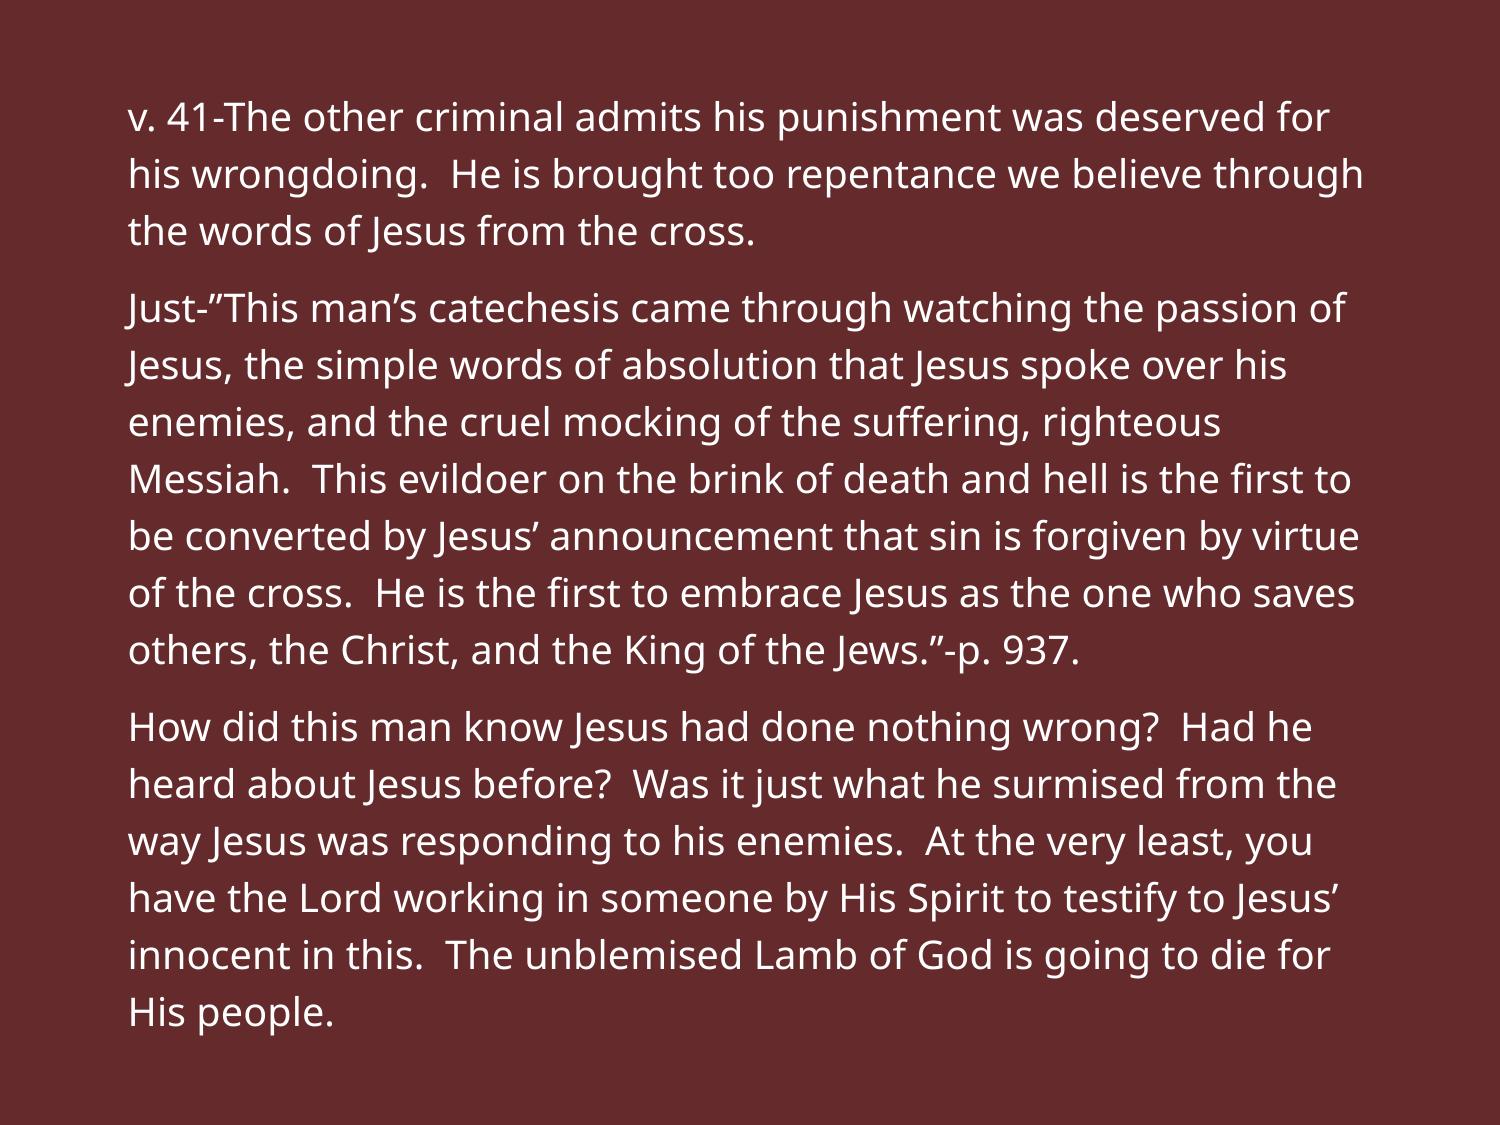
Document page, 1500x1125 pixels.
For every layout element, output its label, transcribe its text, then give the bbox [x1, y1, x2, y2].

list v. 41-The other criminal admits his punishment was deserved for his wrongdoing. He is brought too repentance we believe through the words of Jesus from the cross. Just-”This man’s catechesis came through watching the passion of Jesus, the simple words of absolution that Jesus spoke over his enemies, and the cruel mocking of the suffering, righteous Messiah. This evildoer on the brink of death and hell is the first to be converted by Jesus’ announcement that sin is forgiven by virtue of the cross. He is the first to embrace Jesus as the one who saves others, the Christ, and the King of the Jews.”-p. 937. How did this man know Jesus had done nothing wrong? Had he heard about Jesus before? Was it just what he surmised from the way Jesus was responding to his enemies. At the very least, you have the Lord working in someone by His Spirit to testify to Jesus’ innocent in this. The unblemised Lamb of God is going to die for His people. [112, 75, 1387, 1050]
